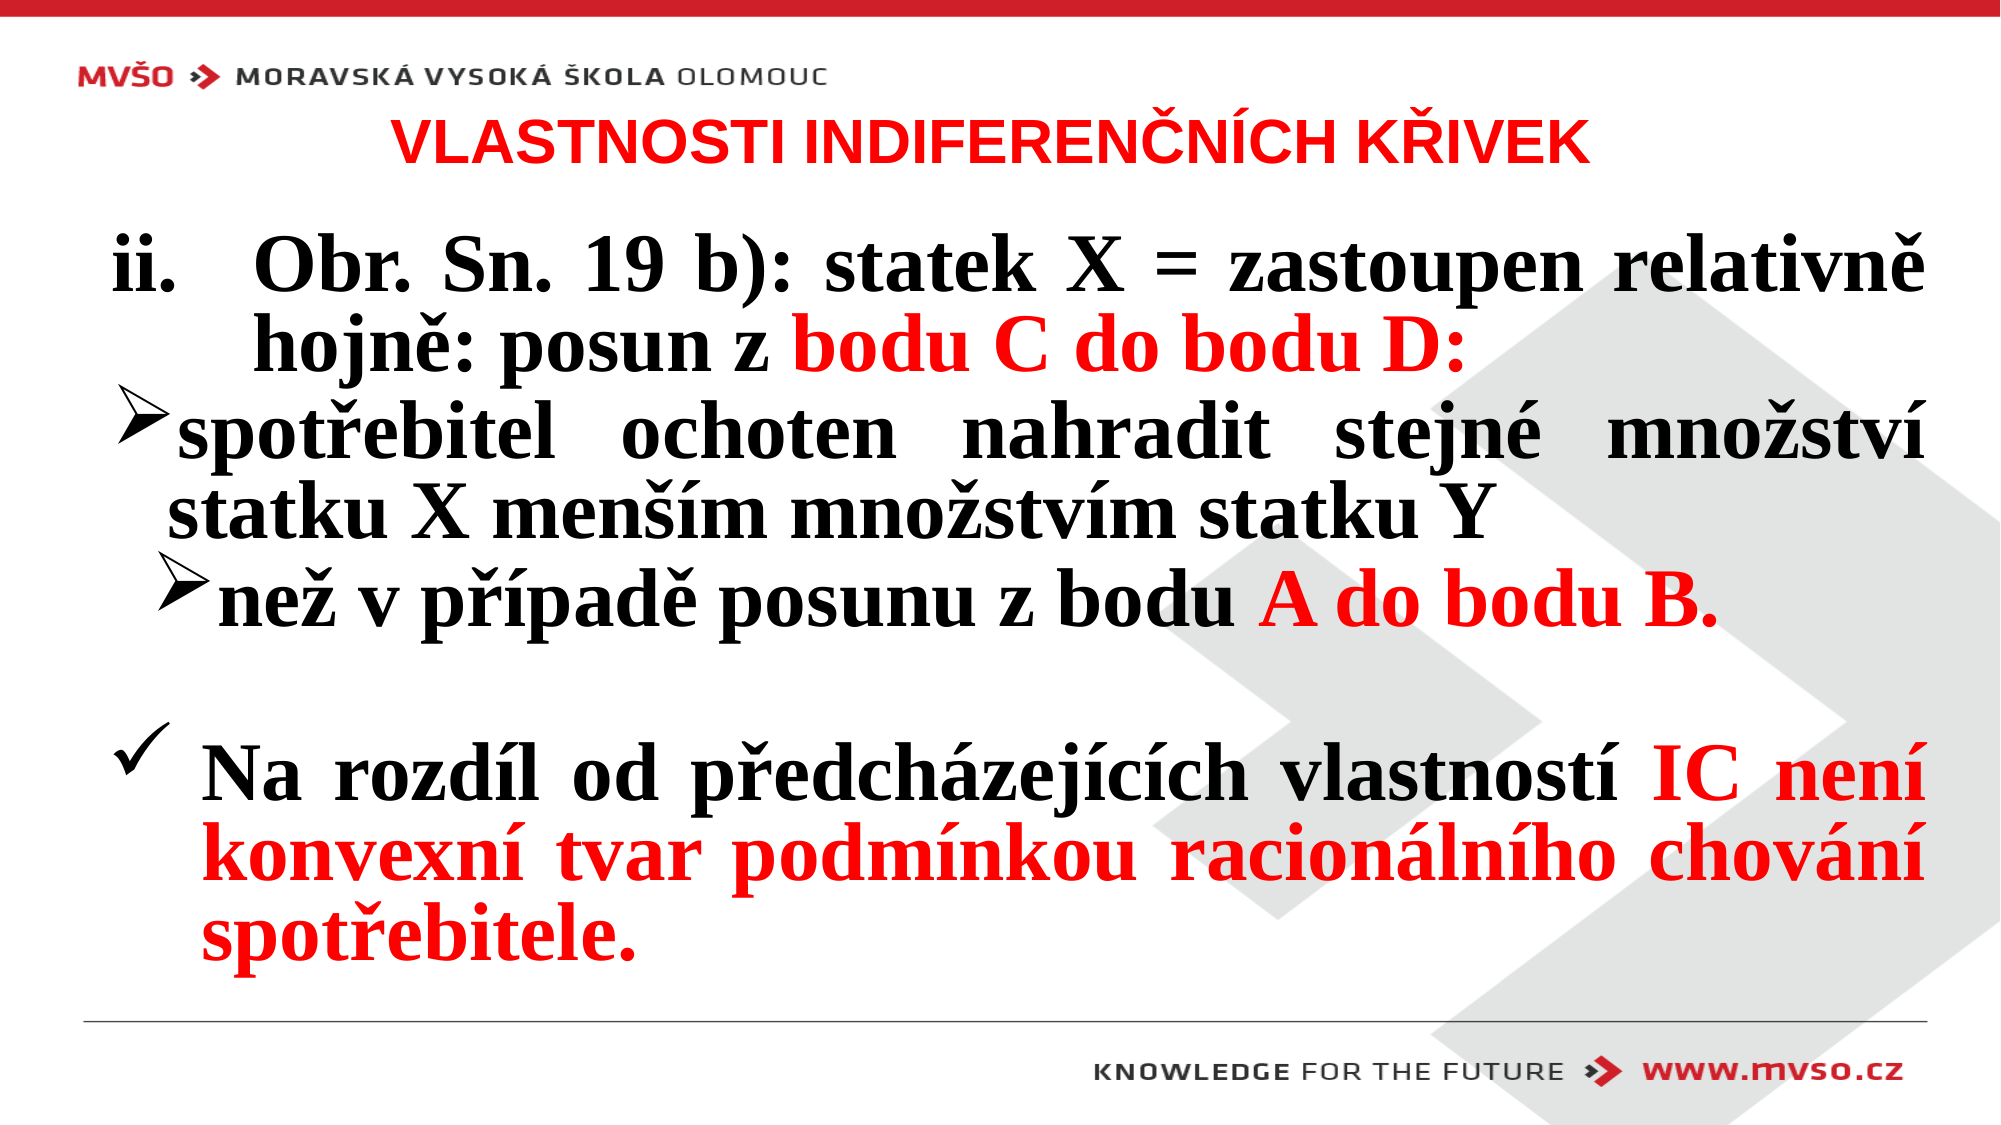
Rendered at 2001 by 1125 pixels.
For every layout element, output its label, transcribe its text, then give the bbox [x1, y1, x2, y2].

list Obr. Sn. 19 b): statek X = zastoupen relativně hojně: posun z bodu C do bodu D: spotřebitel ochoten nahradit stejné množství statku X menším množstvím statku Y než v případě posunu z bodu A do bodu B. Na rozdíl od předcházejících vlastností IC není konvexní tvar podmínkou racionálního chování spotřebitele. [77, 220, 1943, 1024]
picture [0, 0, 2001, 1125]
title Vlastnosti indiferenčních křivek [96, 101, 1905, 185]
